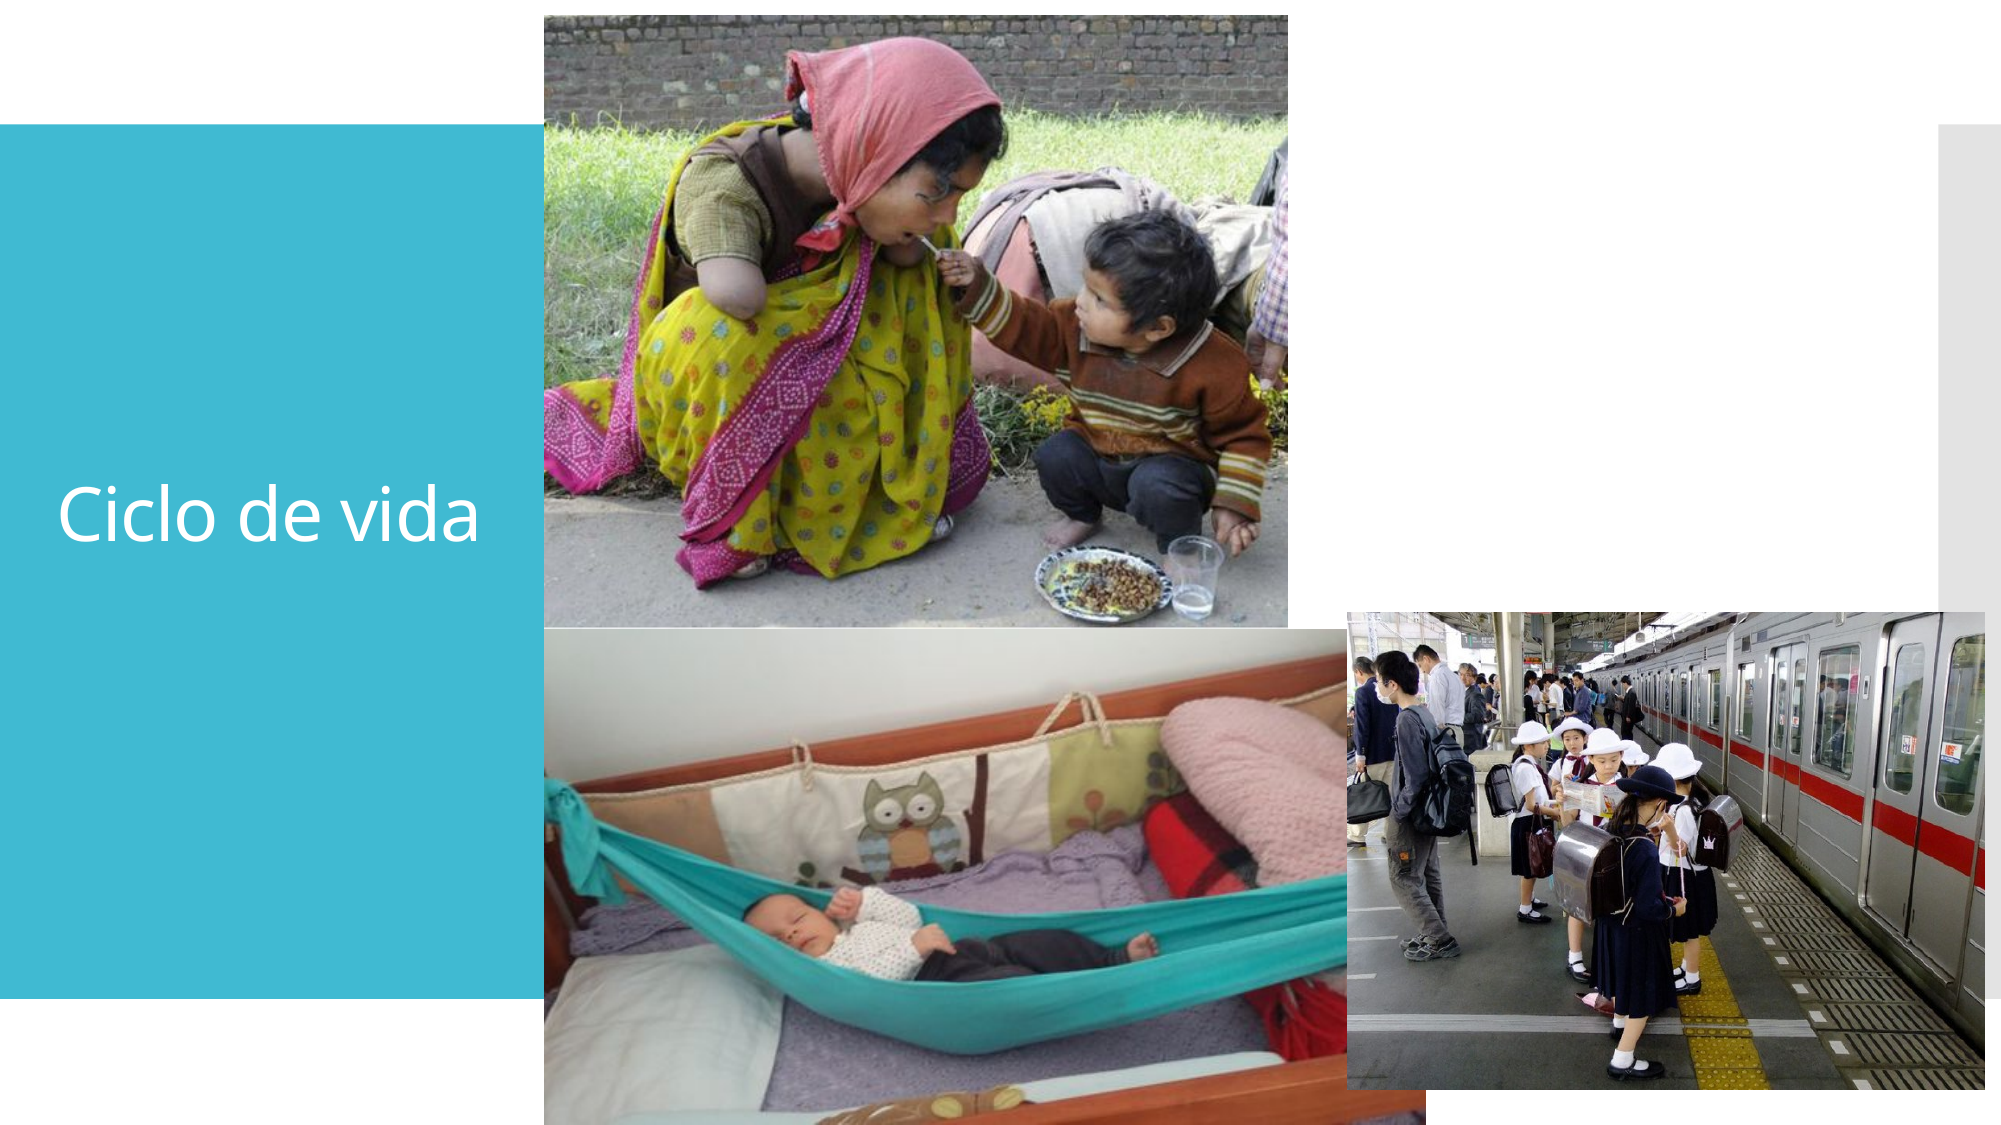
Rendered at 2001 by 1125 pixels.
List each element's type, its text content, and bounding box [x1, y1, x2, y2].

title Ciclo de vida [41, 184, 525, 940]
picture [543, 15, 1985, 1125]
